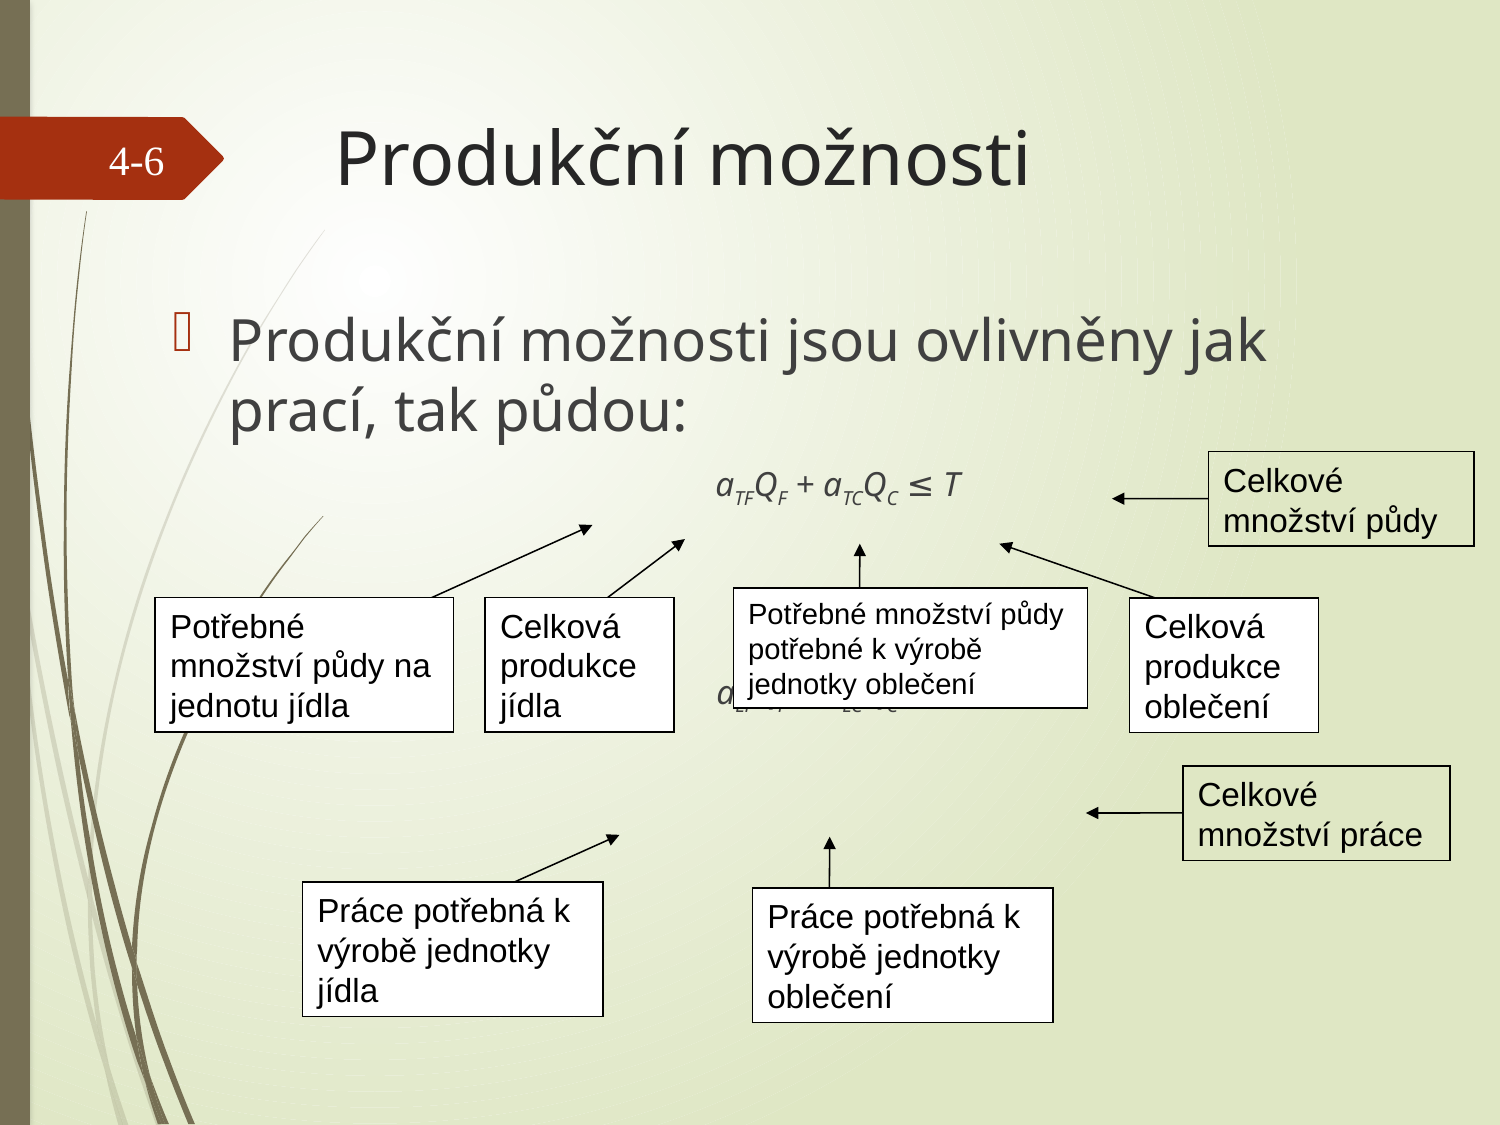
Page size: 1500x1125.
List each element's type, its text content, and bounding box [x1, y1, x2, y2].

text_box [1111, 451, 1475, 548]
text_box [484, 538, 686, 734]
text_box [733, 543, 999, 710]
title Produkční možnosti [319, 102, 1400, 295]
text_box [1085, 765, 1451, 863]
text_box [154, 524, 593, 734]
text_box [999, 543, 1319, 735]
slide_number 4-6 [83, 129, 180, 190]
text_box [752, 836, 1054, 1025]
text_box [302, 834, 620, 1019]
list Produkční možnosti jsou ovlivněny jak prací, tak půdou: aTFQF + aTCQC ≤ T aLFQF + aLCQC ≤ L [157, 295, 1443, 971]
